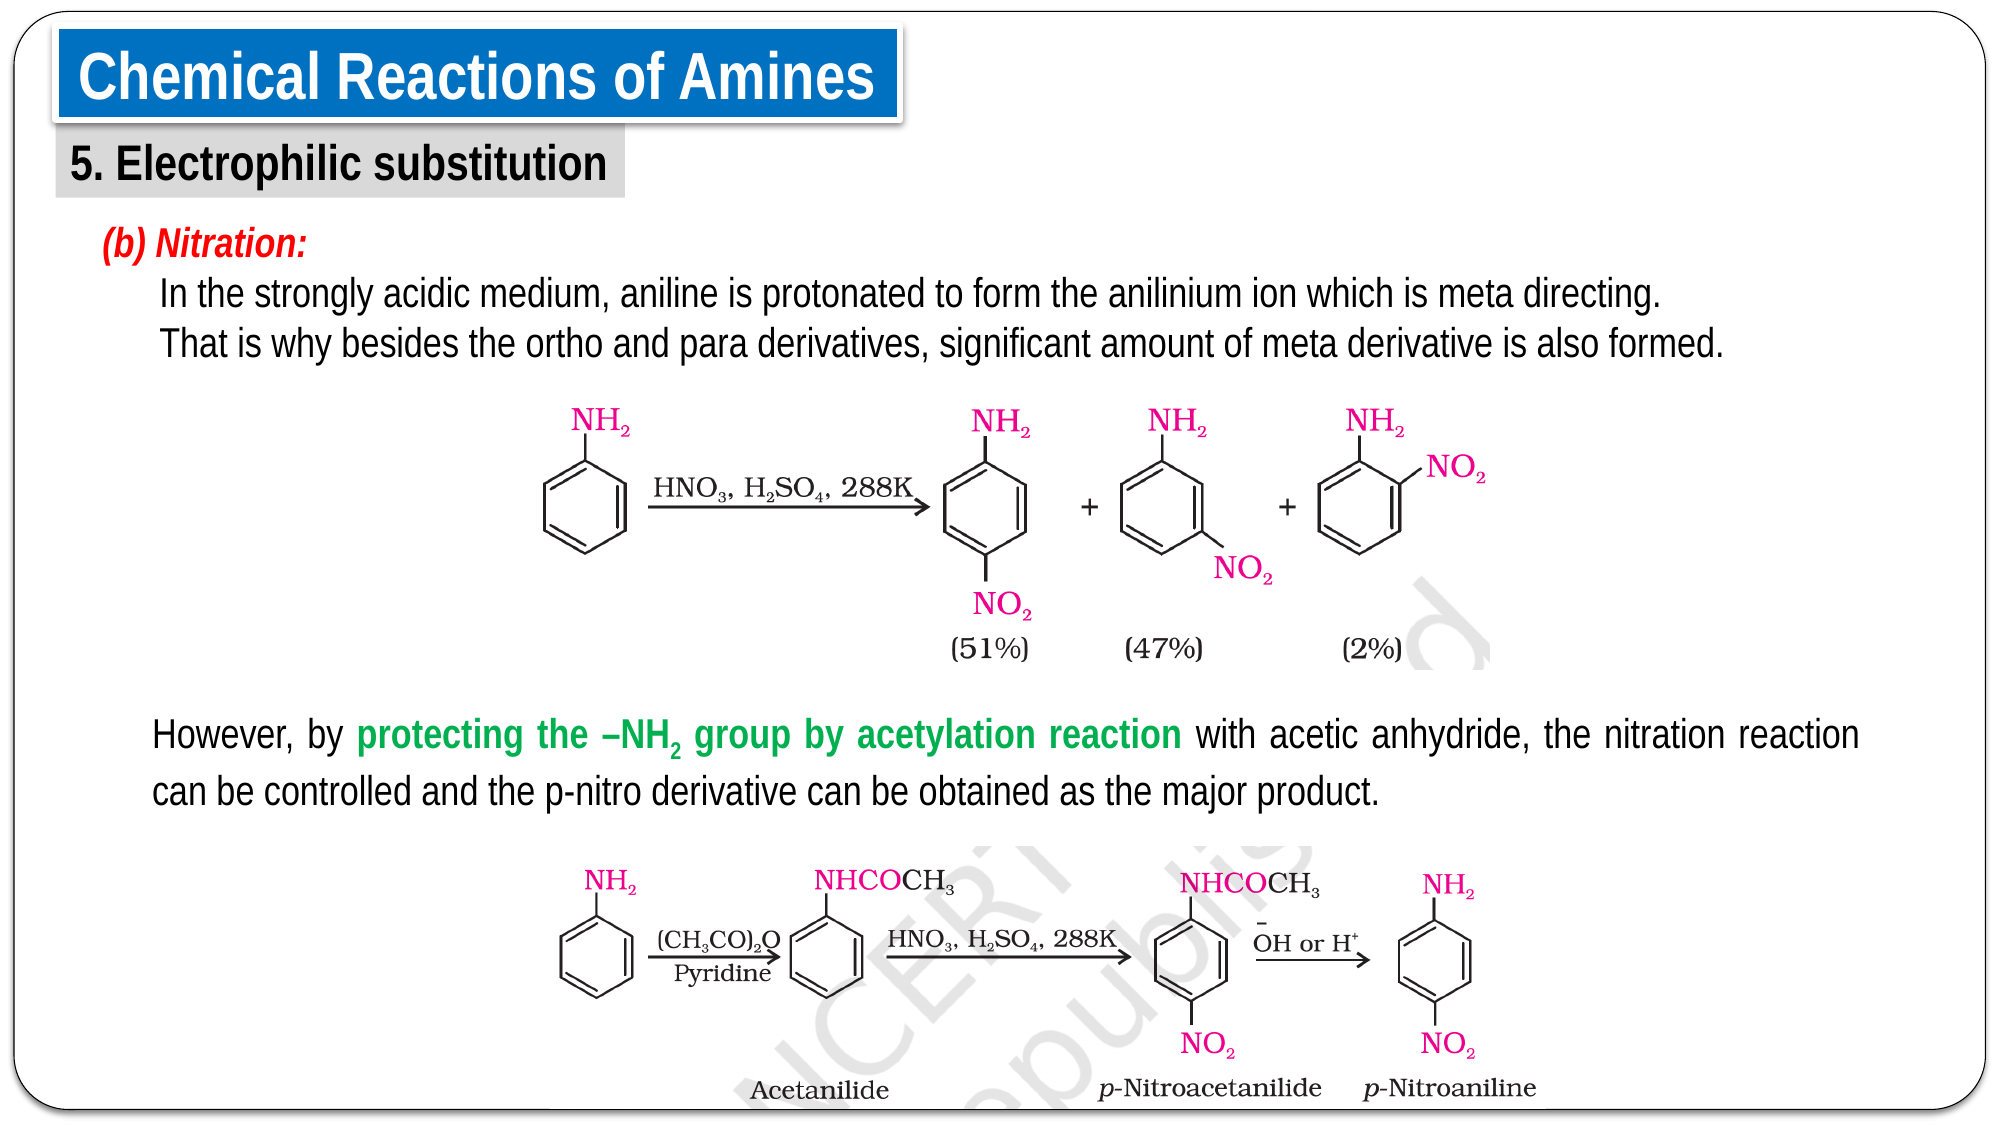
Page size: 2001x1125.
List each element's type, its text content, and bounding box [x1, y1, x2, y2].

text_box However, by protecting the –NH2 group by acetylation reaction with acetic anhydride, the nitration reaction can be controlled and the p-nitro derivative can be obtained as the major product. [137, 699, 1875, 822]
text_box (b) Nitration: In the strongly acidic medium, aniline is protonated to form the anilinium ion which is meta directing. That is why besides the ortho and para derivatives, significant amount of meta derivative is also formed. [87, 208, 1938, 374]
picture [524, 385, 1491, 670]
text_box 5. Electrophilic substitution [55, 131, 625, 198]
picture [549, 846, 1547, 1110]
text_box Chemical Reactions of Amines [52, 22, 903, 123]
